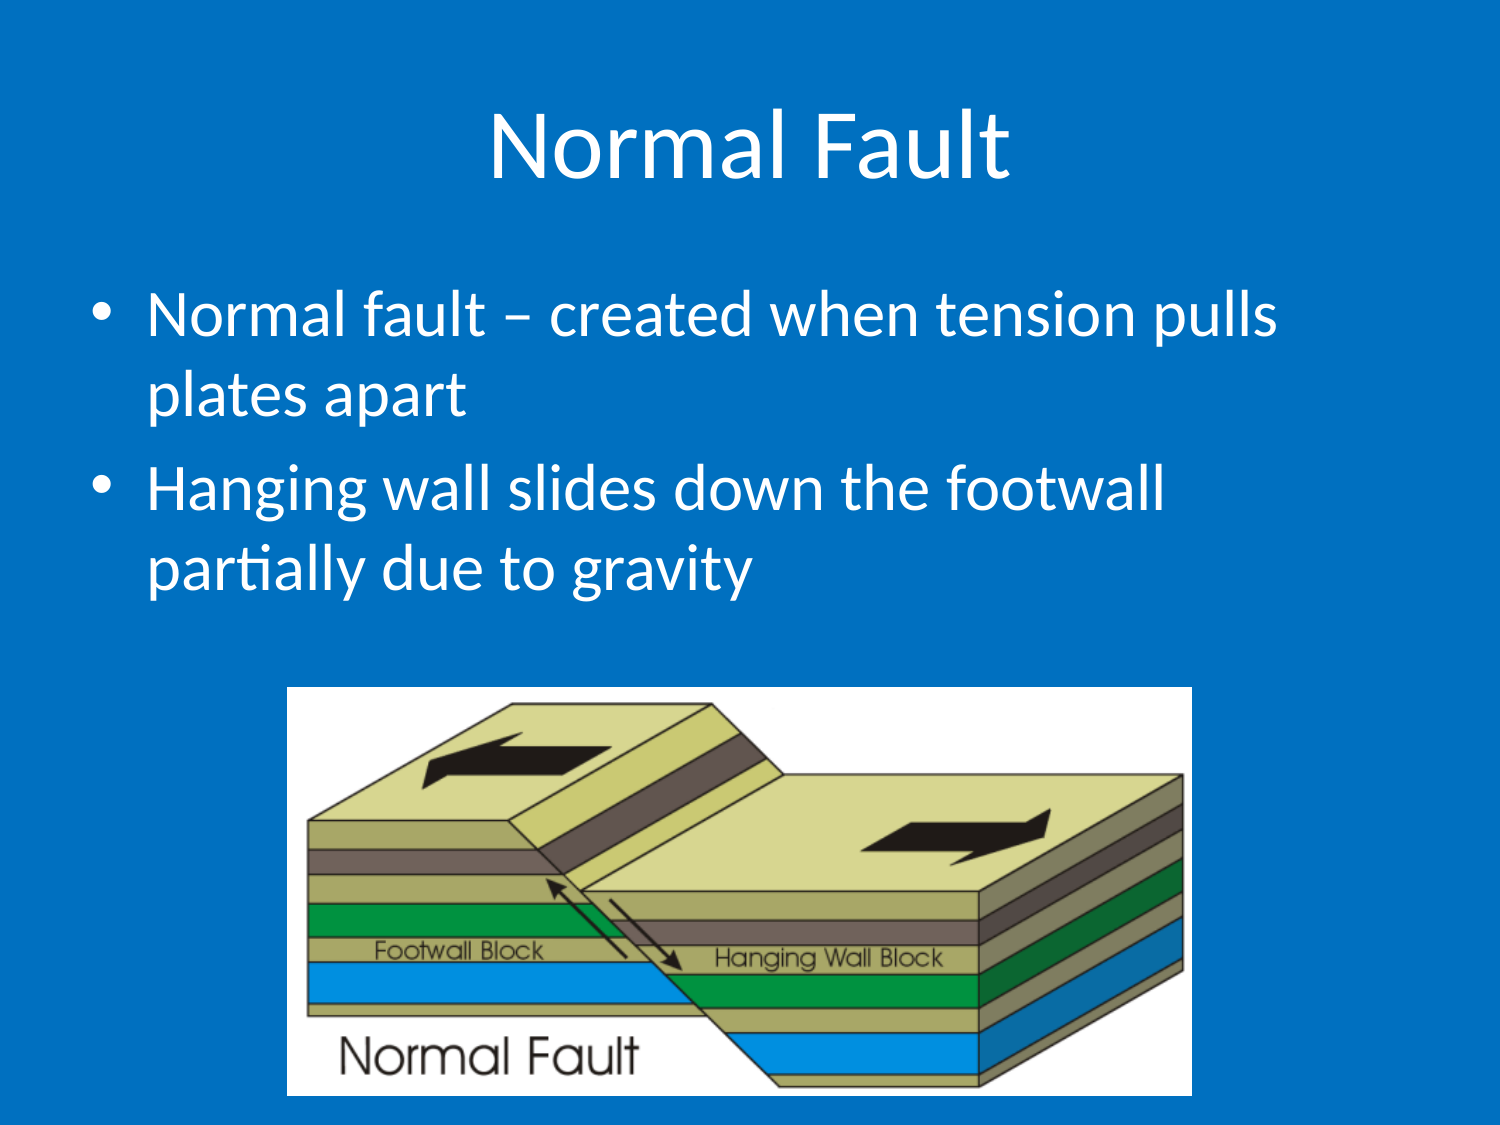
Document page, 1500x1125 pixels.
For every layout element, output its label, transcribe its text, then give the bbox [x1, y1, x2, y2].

title Normal Fault [75, 45, 1425, 233]
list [287, 687, 1193, 1097]
list Normal fault – created when tension pulls plates apart Hanging wall slides down the footwall partially due to gravity [75, 262, 1388, 675]
